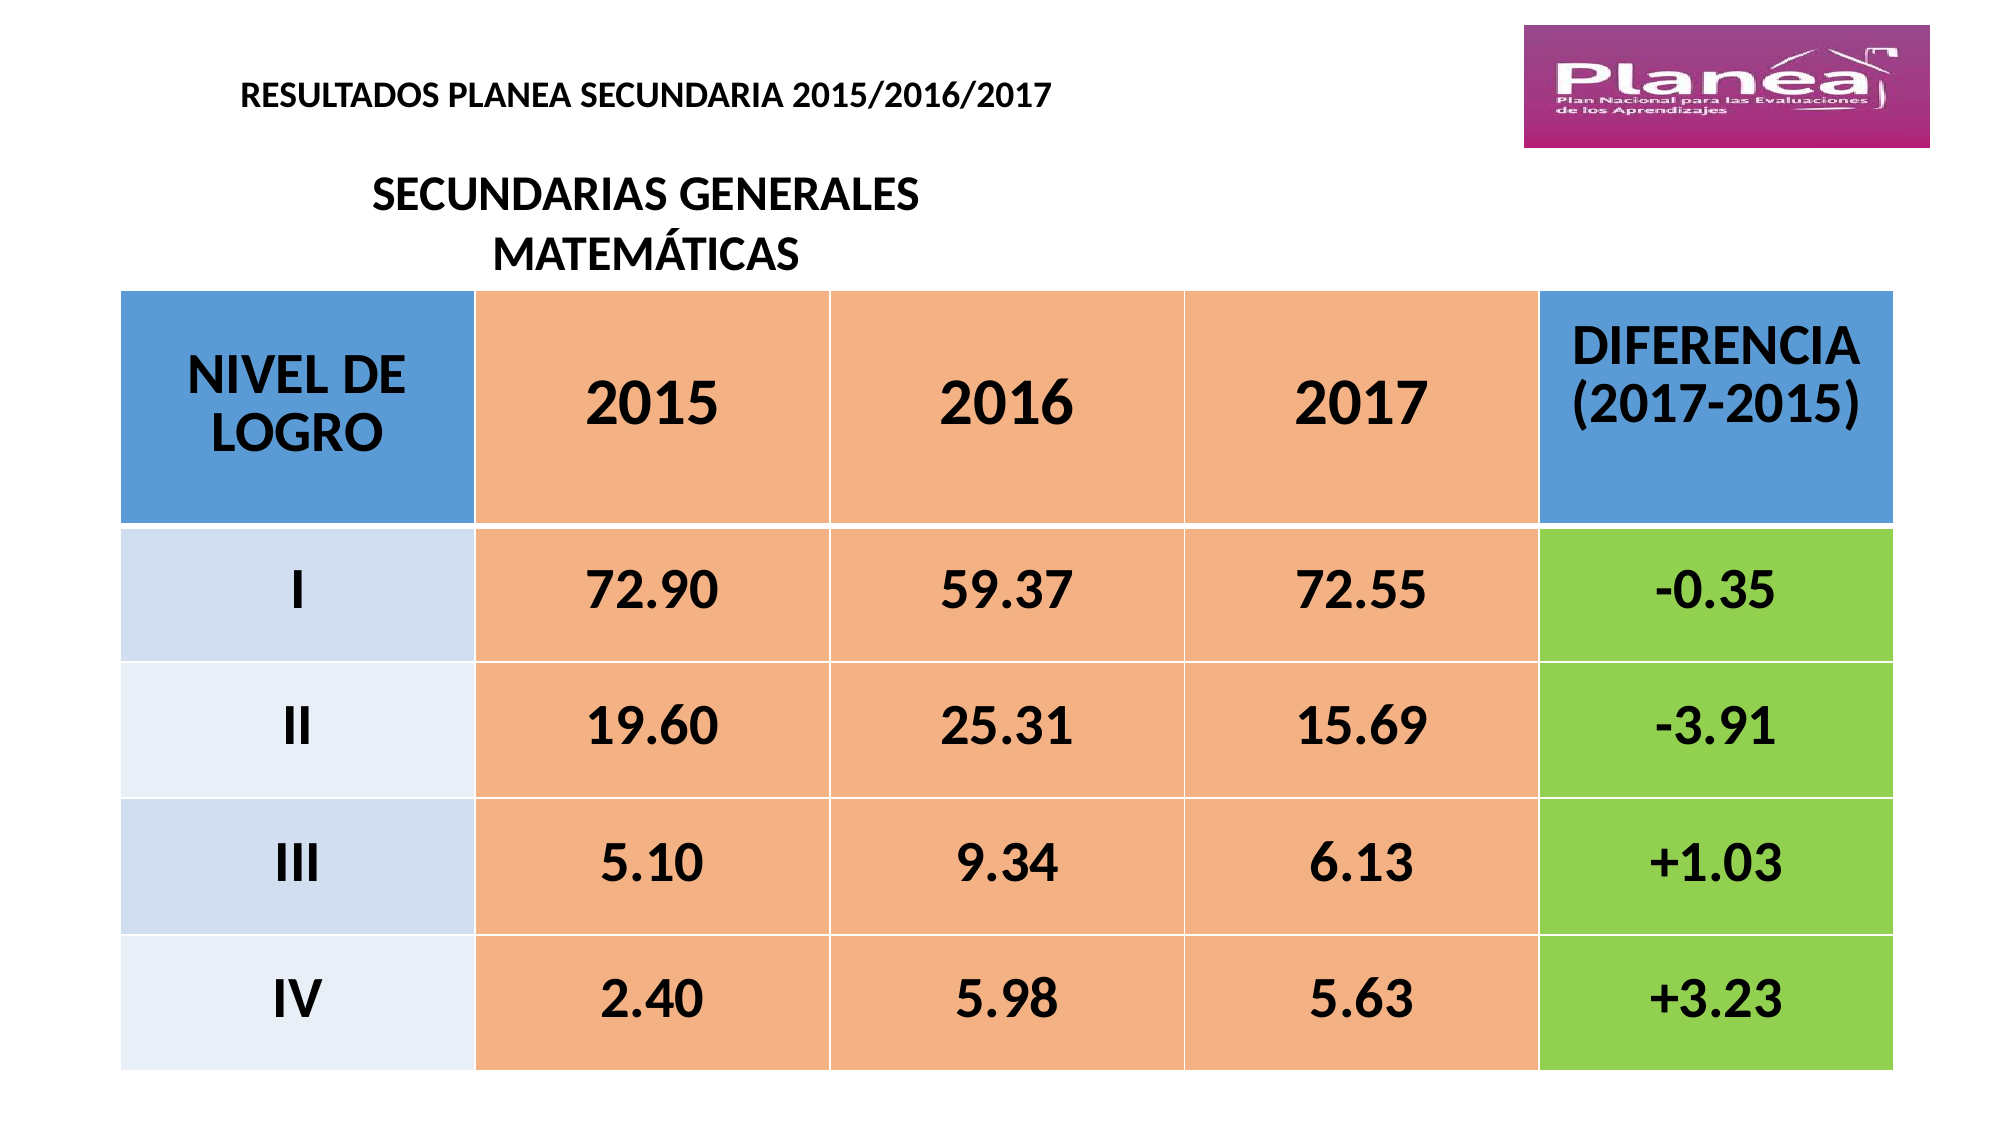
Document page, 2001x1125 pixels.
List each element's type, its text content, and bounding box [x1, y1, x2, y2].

table_cell I [121, 529, 474, 661]
table_header DIFERENCIA (2017-2015) [1540, 291, 1893, 523]
table_cell -0.35 [1540, 529, 1893, 661]
picture [1524, 25, 1930, 148]
table_cell 59.37 [831, 529, 1184, 661]
table_header 2015 [476, 291, 829, 523]
table_cell III [121, 799, 474, 934]
table_cell 5.10 [476, 799, 829, 934]
table_cell 19.60 [476, 663, 829, 797]
table_cell 2.40 [476, 936, 829, 1070]
table_header 2016 [831, 291, 1184, 523]
table_cell 9.34 [831, 799, 1184, 934]
table_header NIVEL DE LOGRO [121, 291, 474, 523]
table_cell 5.63 [1185, 936, 1538, 1070]
table_cell 6.13 [1185, 799, 1538, 934]
table_cell II [121, 663, 474, 797]
table_cell 72.90 [476, 529, 829, 661]
text_box RESULTADOS PLANEA SECUNDARIA 2015/2016/2017 SECUNDARIAS GENERALES MATEMÁTICAS [69, 63, 1224, 288]
table_cell 15.69 [1185, 663, 1538, 797]
table_header 2017 [1185, 291, 1538, 523]
table_cell +1.03 [1540, 799, 1893, 934]
table_cell IV [121, 936, 474, 1070]
table_cell 25.31 [831, 663, 1184, 797]
table_cell +3.23 [1540, 936, 1893, 1070]
table_cell 5.98 [831, 936, 1184, 1070]
table_cell 72.55 [1185, 529, 1538, 661]
table_cell -3.91 [1540, 663, 1893, 797]
